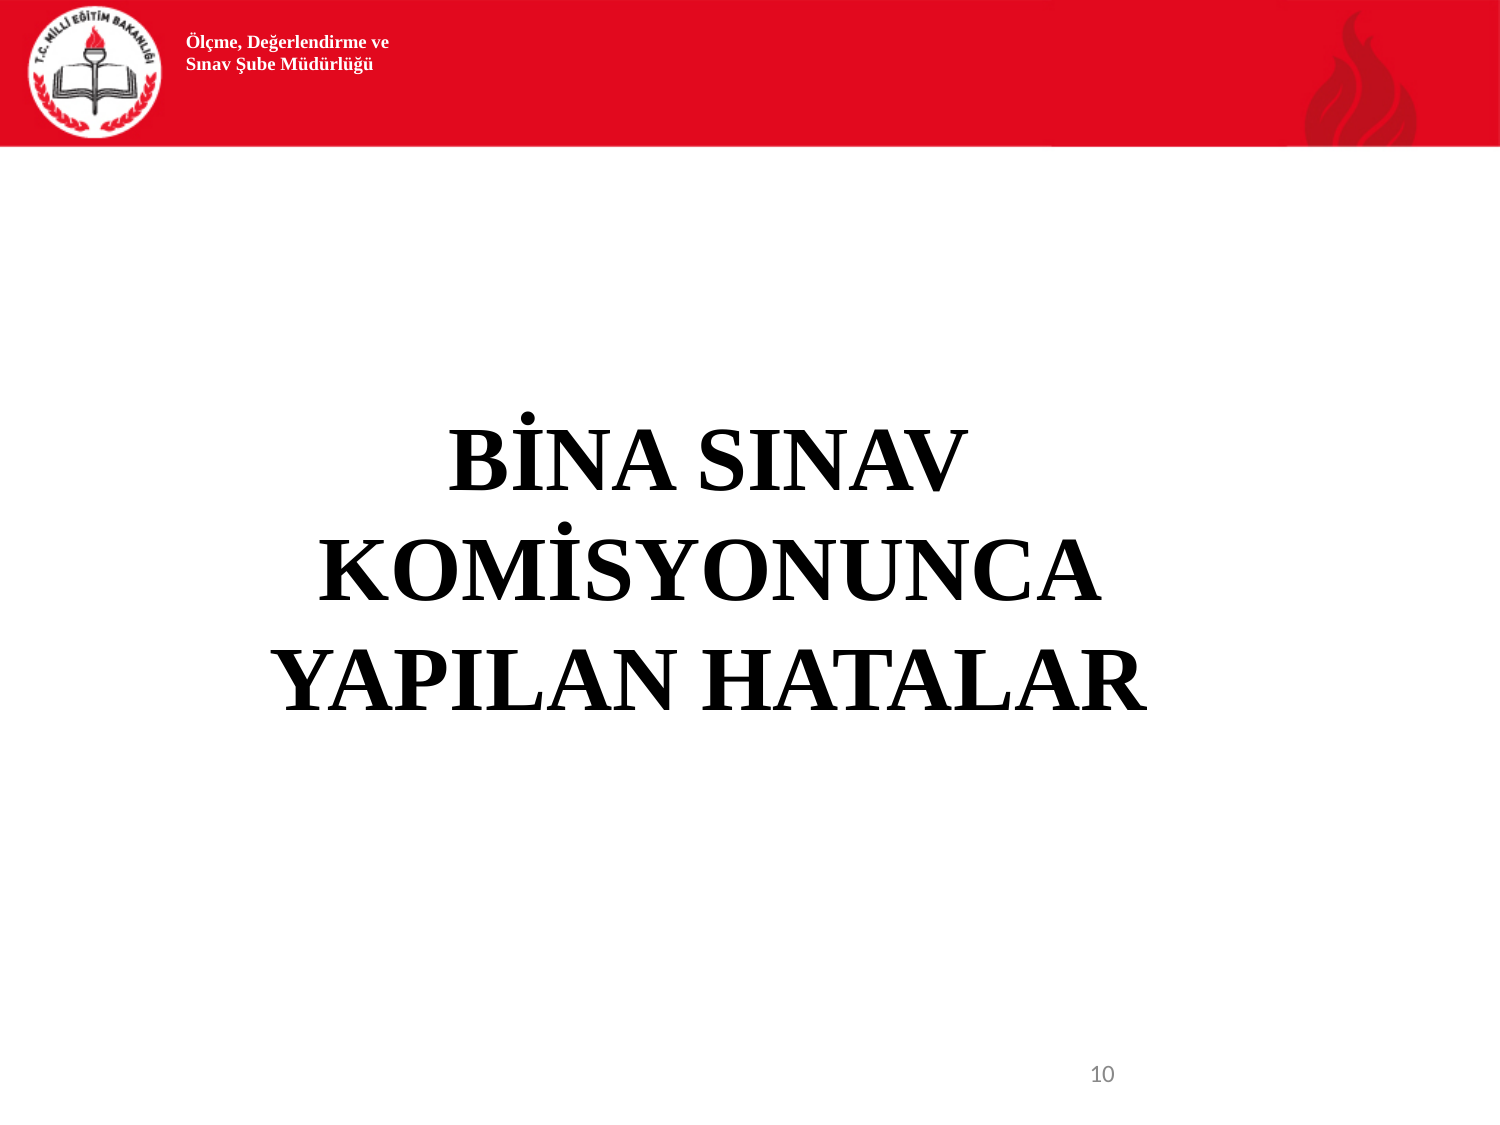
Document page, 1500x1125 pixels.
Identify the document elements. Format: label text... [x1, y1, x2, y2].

text_box BİNA SINAV KOMİSYONUNCA YAPILAN HATALAR [100, 391, 1317, 737]
text_box Ölçme, Değerlendirme ve Sınav Şube Müdürlüğü [171, 22, 443, 82]
text_box <number> [1074, 1042, 1425, 1103]
picture [0, 0, 1500, 1125]
text_box [59, 188, 1410, 740]
